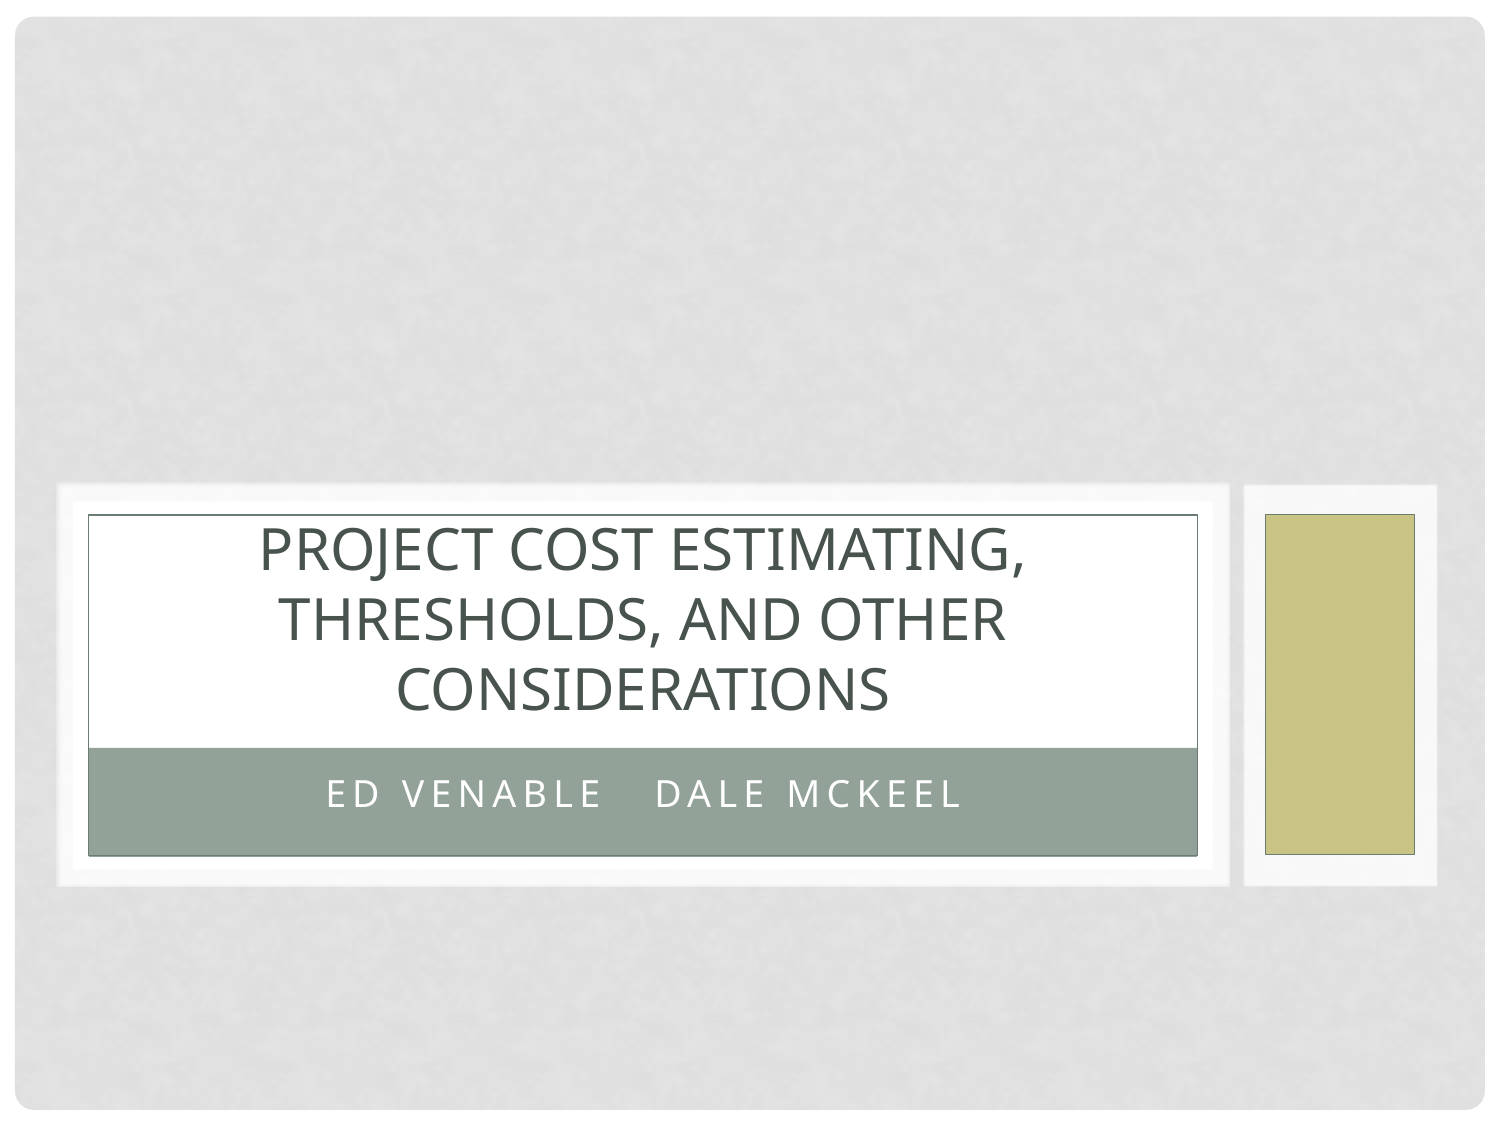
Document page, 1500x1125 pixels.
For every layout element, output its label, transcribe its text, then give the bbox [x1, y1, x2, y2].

subtitle ED VENABLE DALE MCKEEL [105, 762, 1181, 838]
title Project Cost estimating, Thresholds, and Other considerations [99, 525, 1187, 730]
